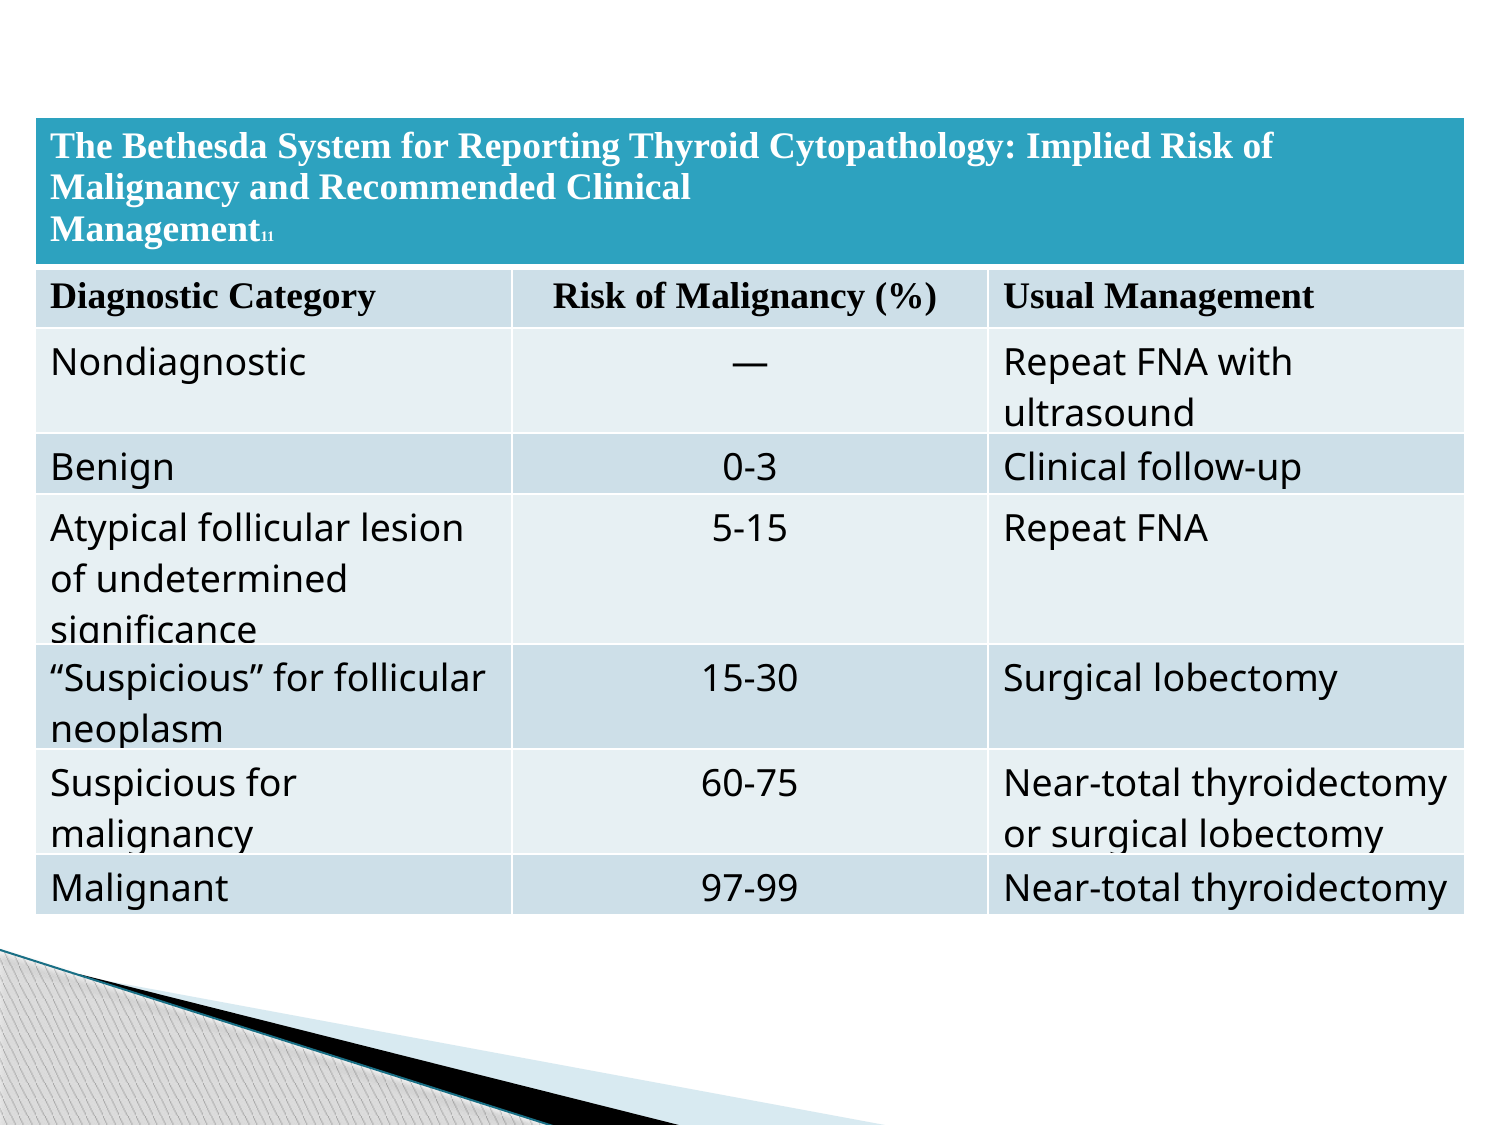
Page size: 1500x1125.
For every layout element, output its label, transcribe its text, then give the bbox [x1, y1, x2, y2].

table_cell Malignant [36, 855, 511, 914]
table_header The Bethesda System for Reporting Thyroid Cytopathology: Implied Risk of Malignancy and Recommended Clinical Management11 [36, 118, 1464, 264]
table_cell Suspicious for malignancy [36, 750, 511, 853]
table_cell Surgical lobectomy [989, 645, 1464, 748]
table_cell Clinical follow-up [989, 434, 1464, 493]
table_cell Diagnostic Category [36, 270, 511, 327]
table_cell Usual Management [989, 270, 1464, 327]
table_cell Benign [36, 434, 511, 493]
table_cell Risk of Malignancy (%) [513, 270, 987, 327]
table_cell “Suspicious” for follicular neoplasm [36, 645, 511, 748]
table_cell 60-75 [513, 750, 987, 853]
table_cell — [513, 329, 987, 432]
table_cell Near-total thyroidectomy [989, 855, 1464, 914]
table_cell 0-3 [513, 434, 987, 493]
table_cell Near-total thyroidectomy or surgical lobectomy [989, 750, 1464, 853]
table_cell 5-15 [513, 495, 987, 643]
table_cell Repeat FNA with ultrasound [989, 329, 1464, 432]
table_cell Repeat FNA [989, 495, 1464, 643]
table_cell Nondiagnostic [36, 329, 511, 432]
table_cell 15-30 [513, 645, 987, 748]
table_cell 97-99 [513, 855, 987, 914]
table_cell Atypical follicular lesion of undetermined significance [36, 495, 511, 643]
